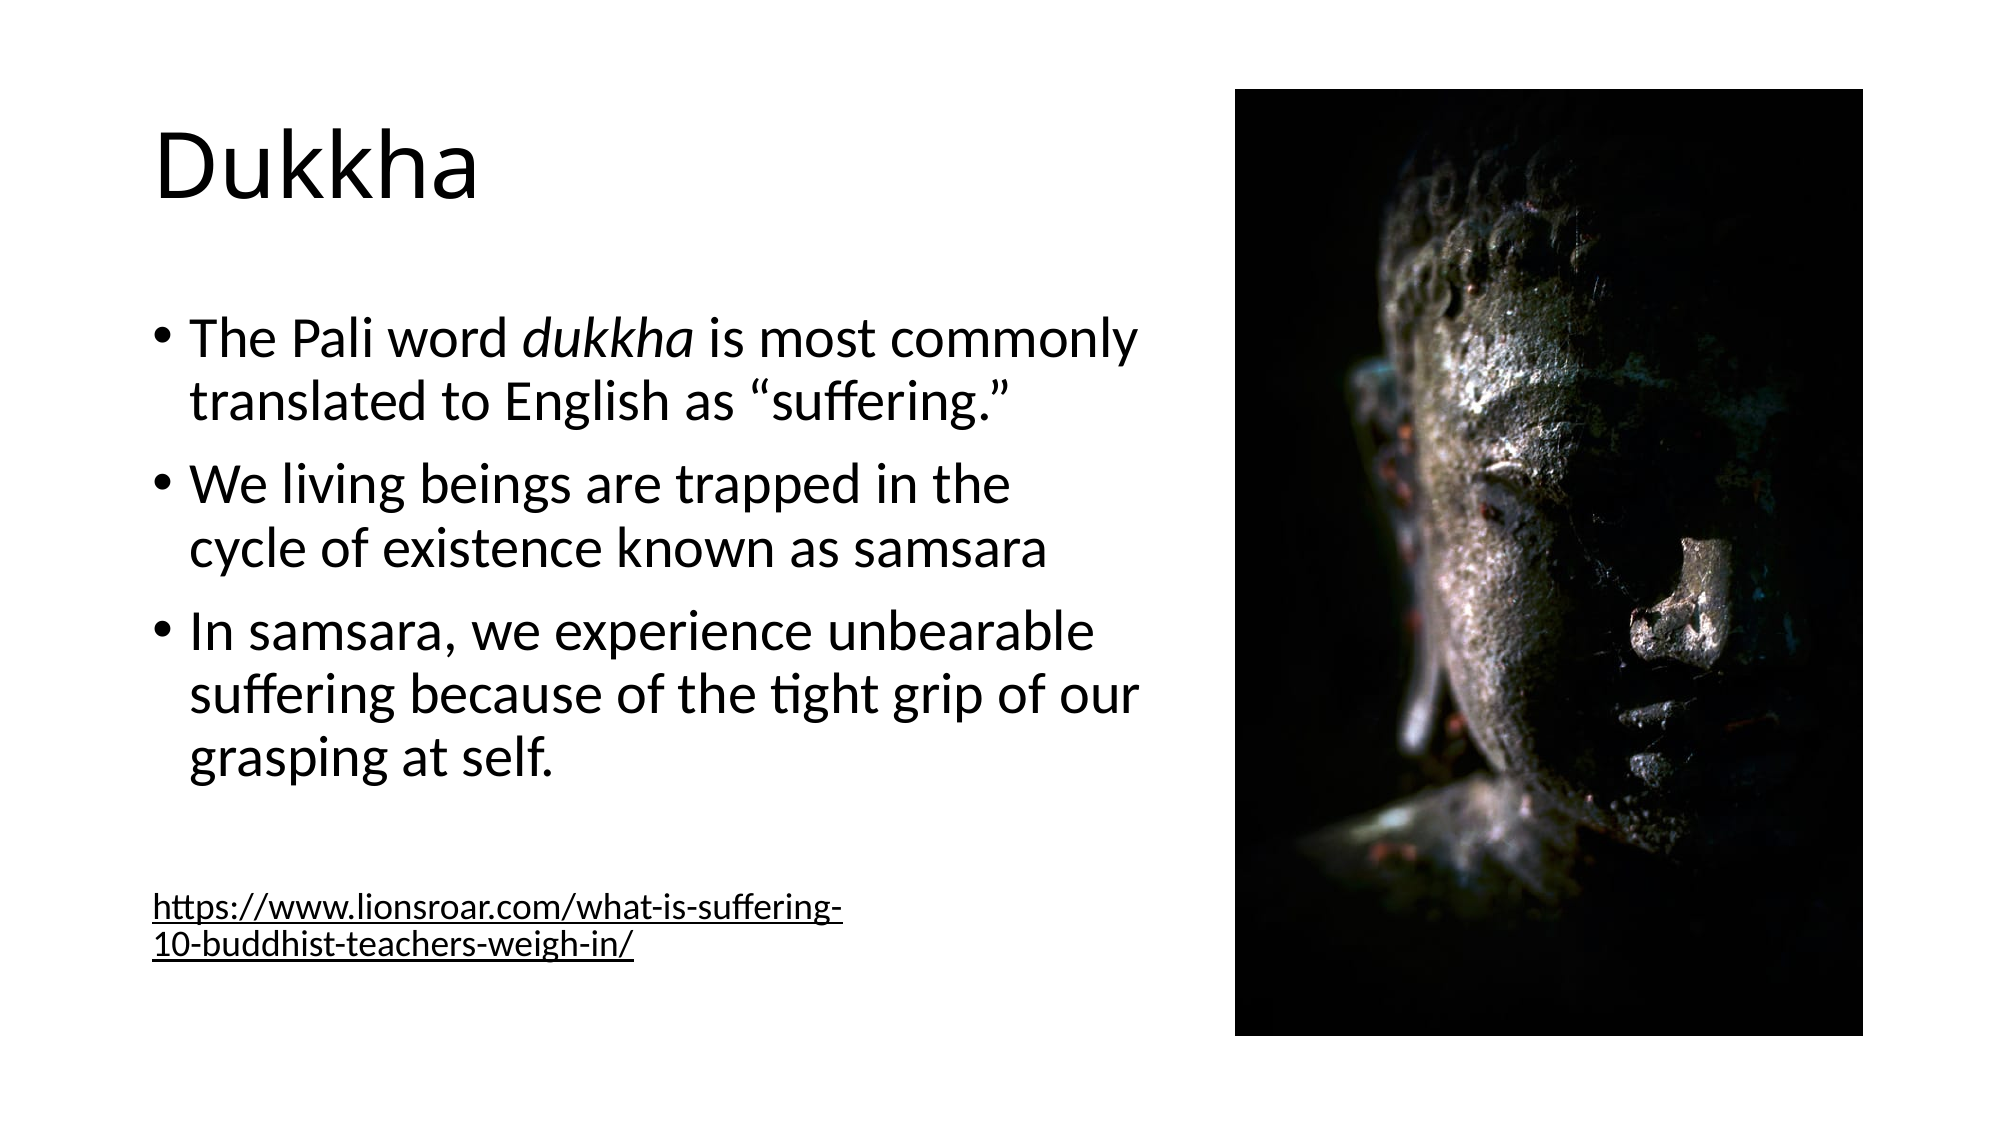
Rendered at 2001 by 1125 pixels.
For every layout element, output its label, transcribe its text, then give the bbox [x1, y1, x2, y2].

title Dukkha [137, 59, 1863, 278]
list The Pali word dukkha is most commonly translated to English as “suffering.” We living beings are trapped in the cycle of existence known as samsara In samsara, we experience unbearable suffering because of the tight grip of our grasping at self. [137, 299, 1157, 1014]
picture [1235, 89, 1863, 1036]
text_box https://www.lionsroar.com/what-is-suffering-10-buddhist-teachers-weigh-in/ [137, 874, 869, 980]
